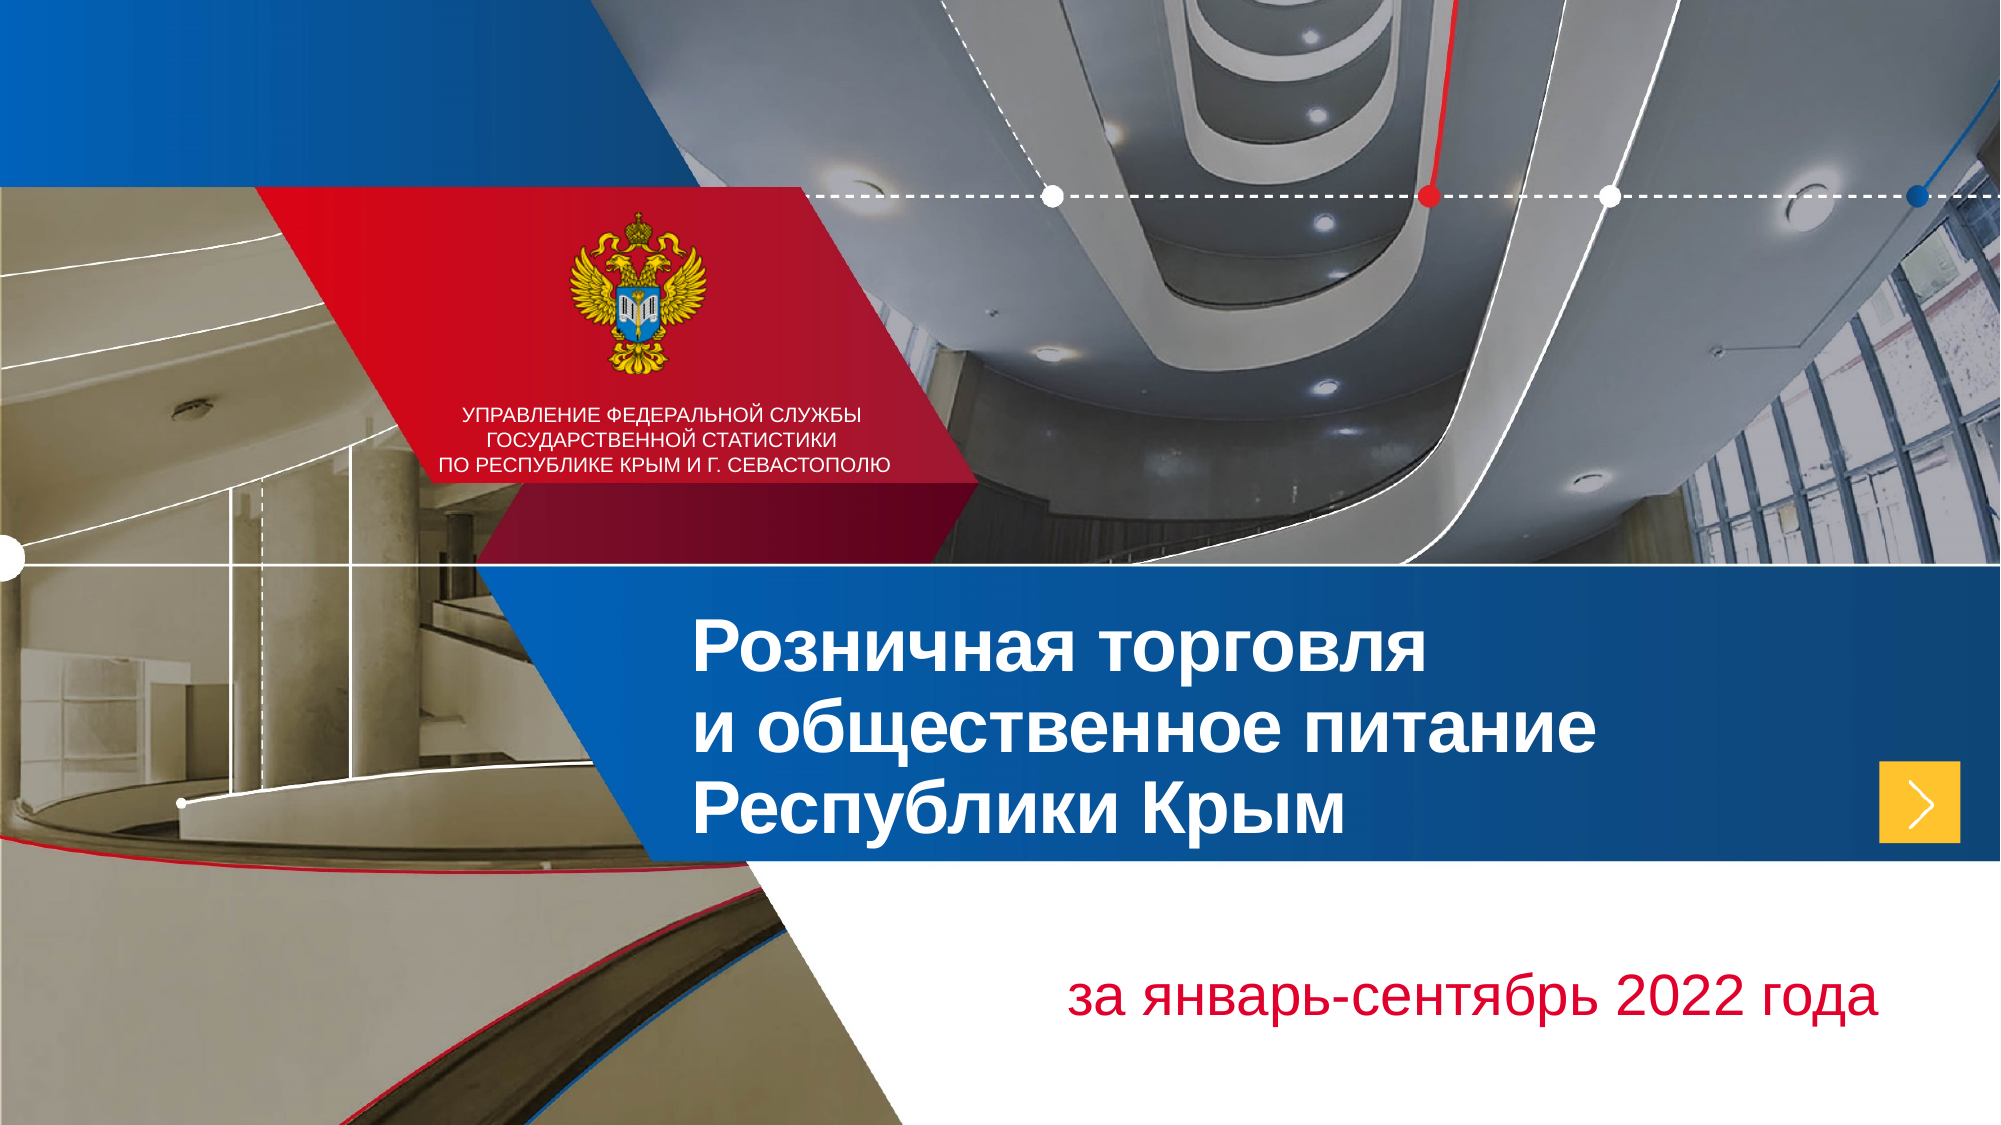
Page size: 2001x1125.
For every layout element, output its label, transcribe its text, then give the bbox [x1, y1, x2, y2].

picture [0, 0, 2000, 1125]
list Розничная торговля и общественное питание Республики Крым [676, 599, 1670, 860]
text_box за январь-сентябрь 2022 года [1067, 963, 1981, 1028]
